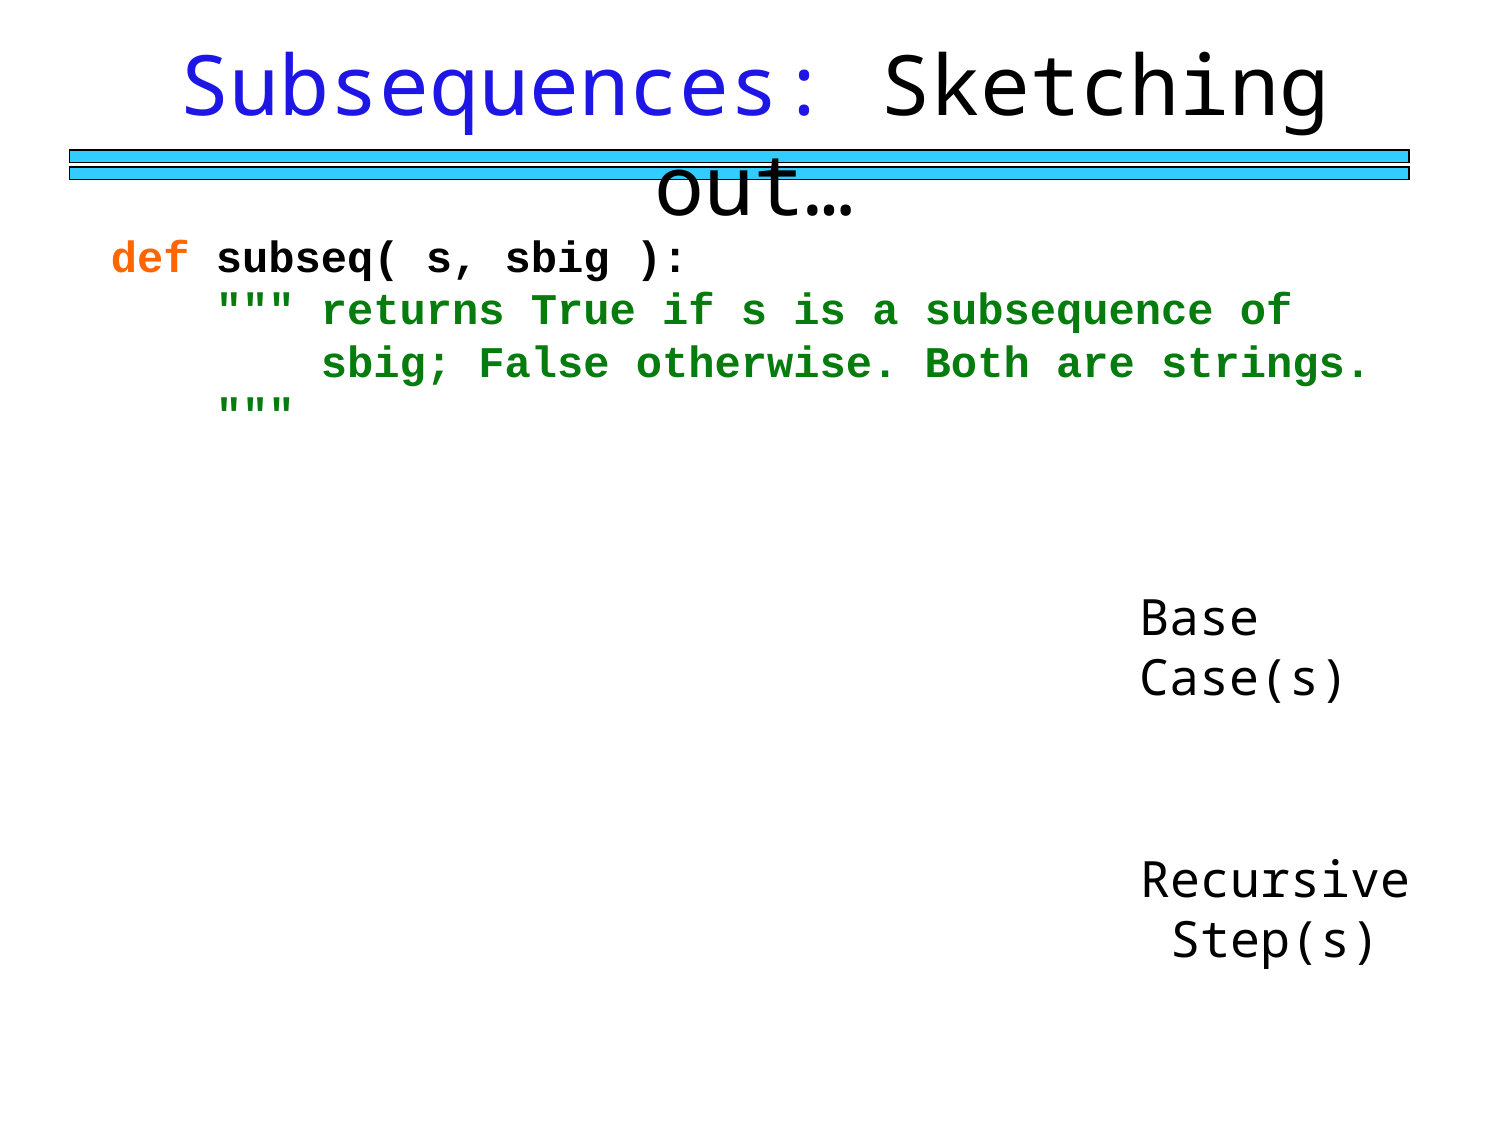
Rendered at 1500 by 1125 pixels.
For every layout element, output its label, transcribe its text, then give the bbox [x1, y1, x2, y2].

text_box Subsequences: Sketching out… [161, 24, 1349, 148]
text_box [69, 149, 1410, 180]
text_box def subseq( s, sbig ): """ returns True if s is a subsequence of sbig; False otherwise. Both are strings. """ [96, 221, 1413, 499]
text_box Recursive Step(s) [1124, 840, 1425, 975]
text_box Subsequences: Sketching out… [161, 189, 1349, 221]
text_box Base Case(s) [1124, 577, 1425, 713]
